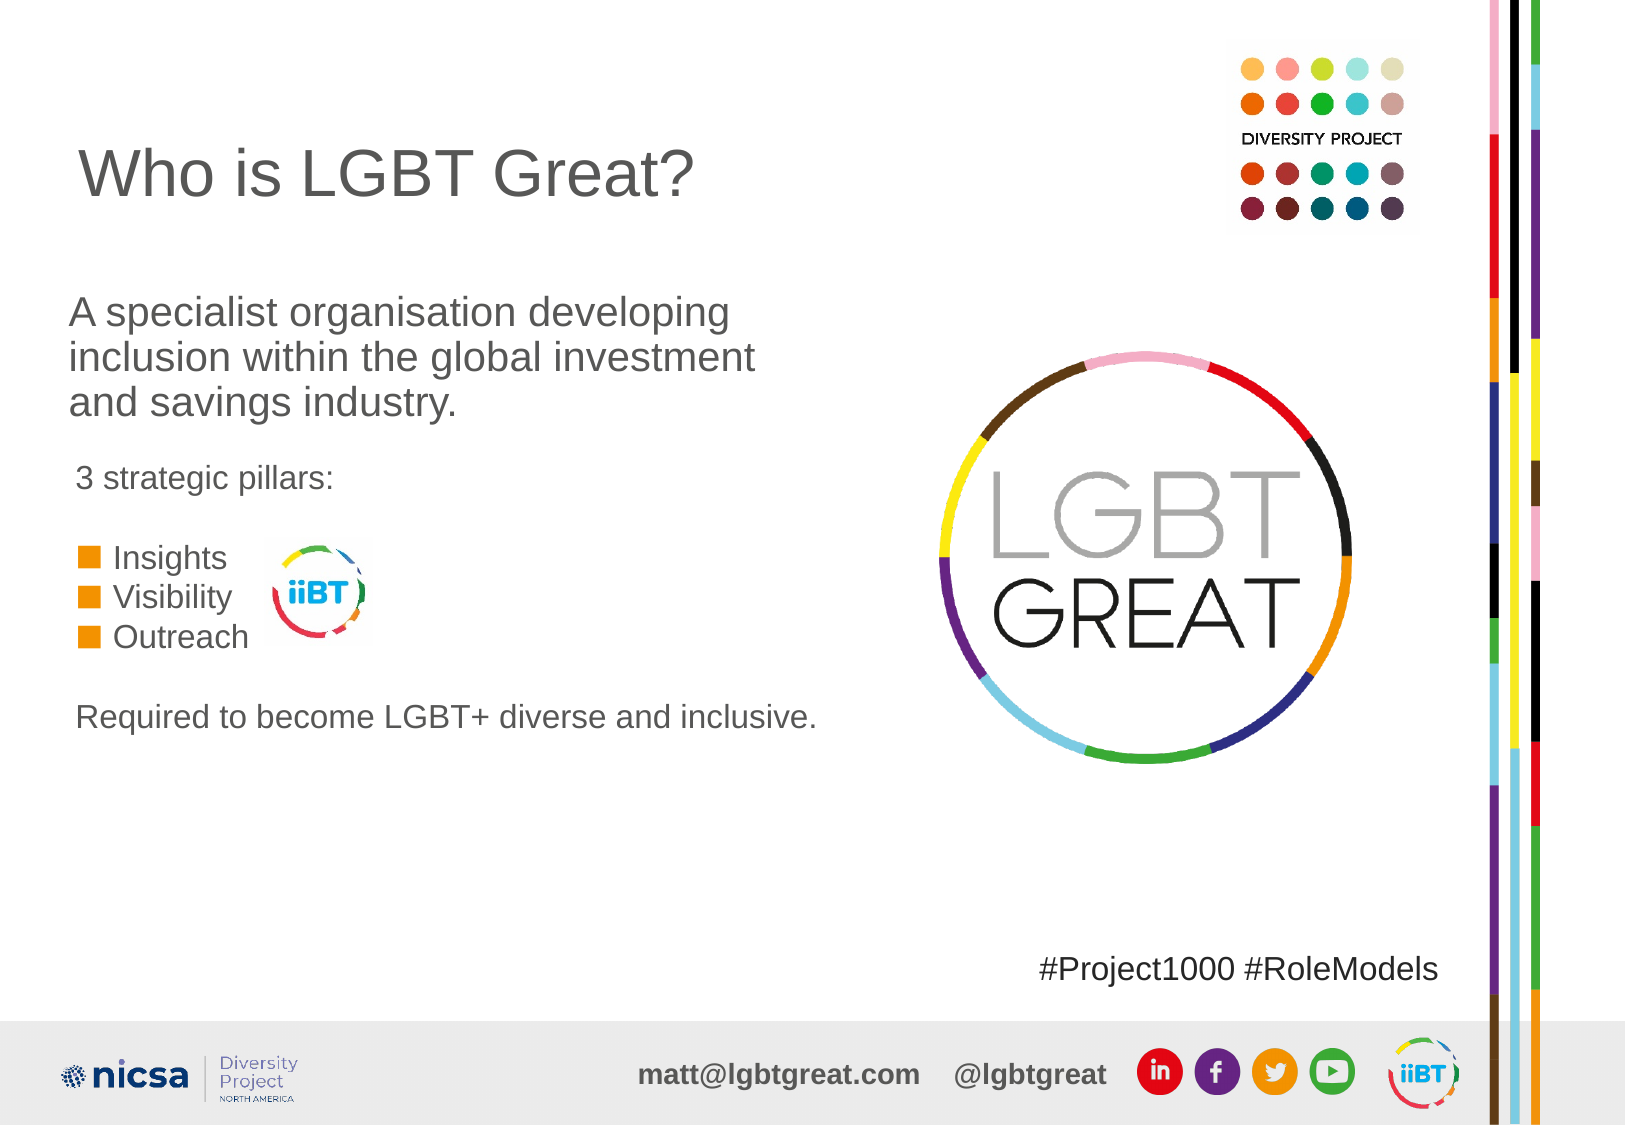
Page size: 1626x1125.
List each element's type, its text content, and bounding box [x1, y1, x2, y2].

text_box #Project1000 #RoleModels [1031, 939, 1465, 995]
list A specialist organisation developing inclusion within the global investment and savings industry. [60, 282, 805, 518]
picture [0, 0, 1625, 1125]
list 3 strategic pillars: Insights Visibility Outreach Required to become LGBT+ diverse and inclusive. [67, 448, 873, 843]
picture [1226, 38, 1420, 236]
picture [939, 351, 1352, 764]
title Who is LGBT Great? [70, 65, 1410, 284]
picture [264, 537, 373, 646]
